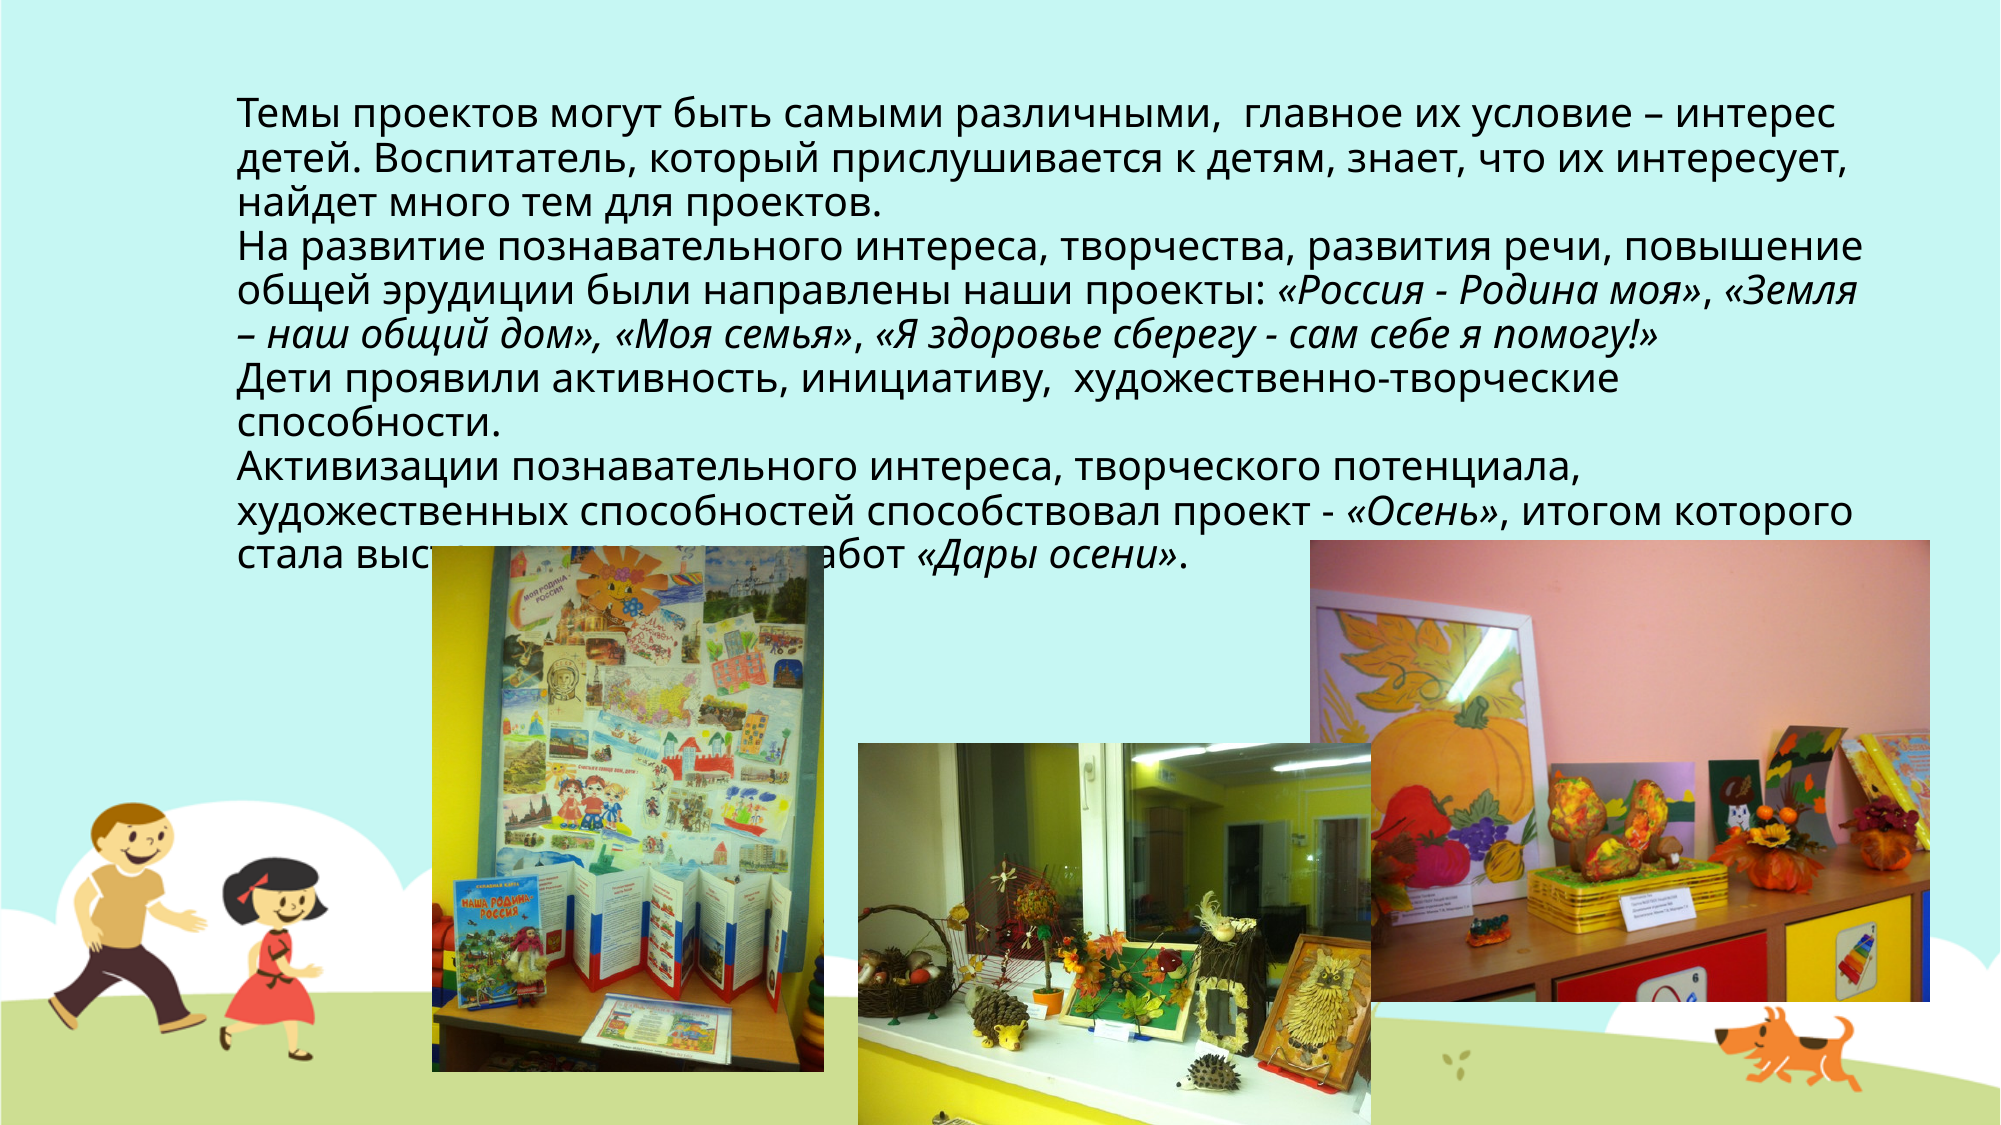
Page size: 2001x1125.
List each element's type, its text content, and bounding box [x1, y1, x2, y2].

picture [0, 0, 2001, 1125]
title Темы проектов могут быть самыми различными, главное их условие – интерес детей. Воспитатель, который прислушивается к детям, знает, что их интересует, найдет много тем для проектов. На развитие познавательного интереса, творчества, развития речи, повышение общей эрудиции были направлены наши проекты: «Россия - Родина моя», «Земля – наш общий дом», «Моя семья», «Я здоровье сберегу - сам себе я помогу!» Дети проявили активность, инициативу, художественно-творческие способности. Активизации познавательного интереса, творческого потенциала, художественных способностей способствовал проект - «Осень», итогом которого стала выставка творческих работ «Дары осени». [221, 85, 1900, 628]
